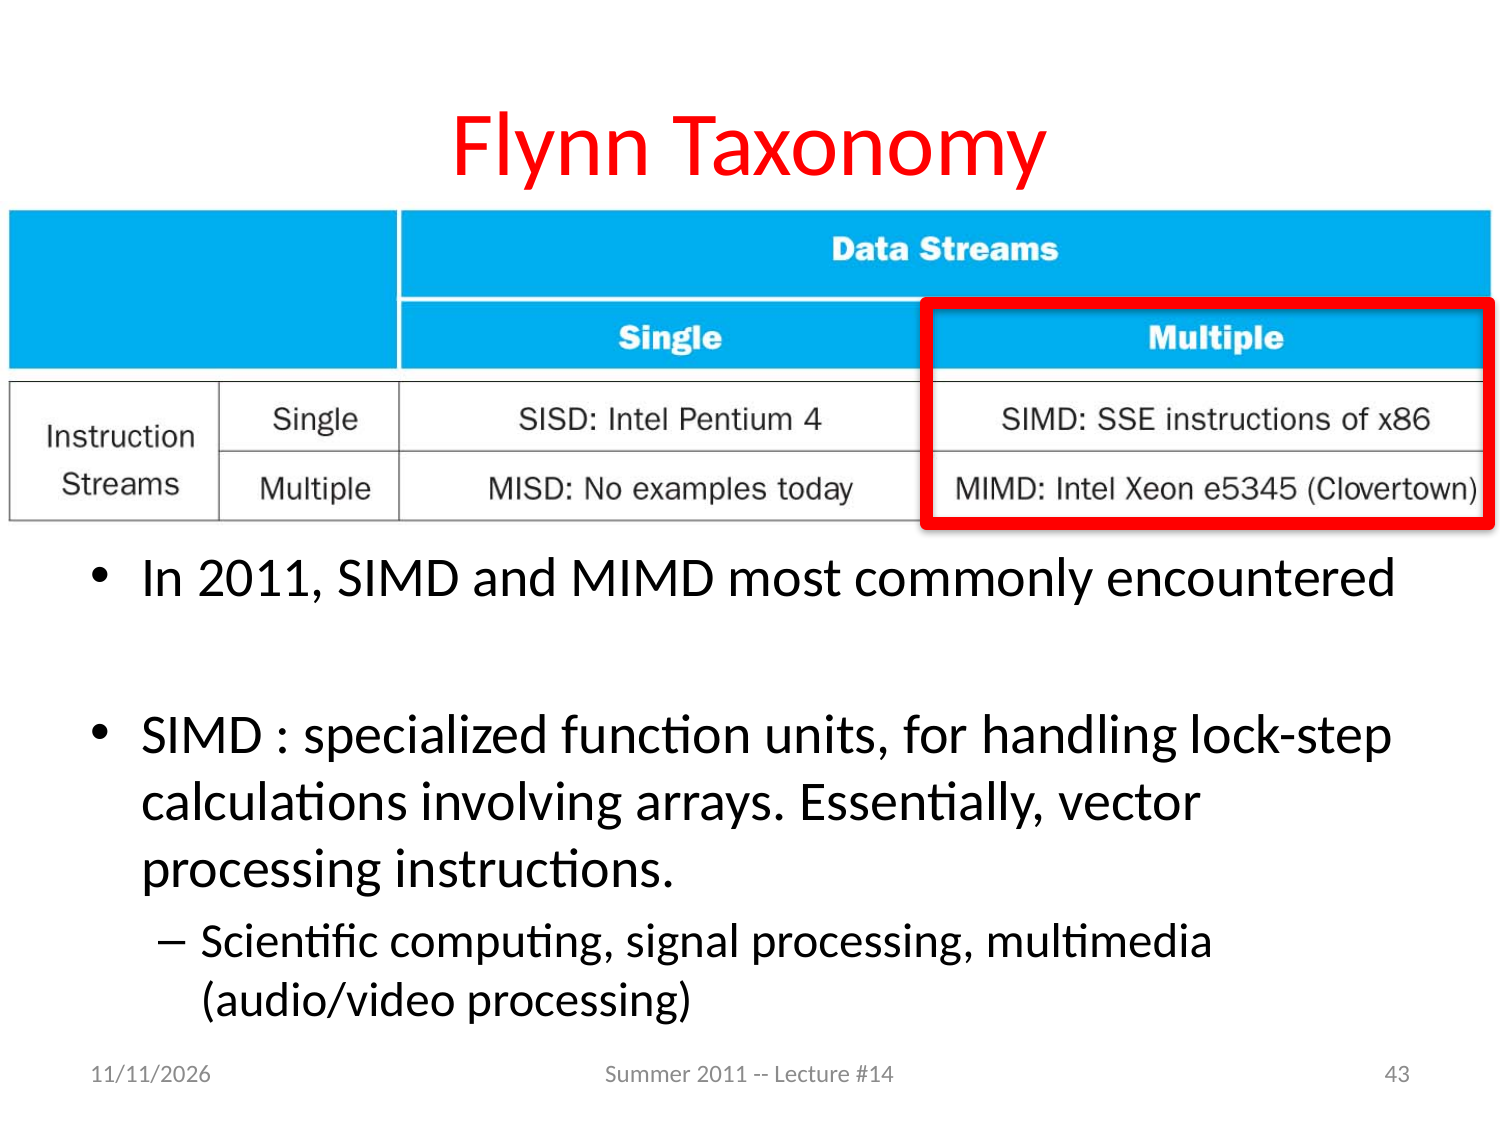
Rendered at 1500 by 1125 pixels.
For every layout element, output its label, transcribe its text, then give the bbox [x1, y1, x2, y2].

slide_number 43 [1074, 1042, 1425, 1103]
picture [0, 201, 1500, 534]
footer Summer 2011 -- Lecture #14 [512, 1042, 988, 1103]
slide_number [75, 1042, 425, 1103]
list In 2011, SIMD and MIMD most commonly encountered SIMD : specialized function units, for handling lock-step calculations involving arrays. Essentially, vector processing instructions. Scientific computing, signal processing, multimedia (audio/video processing) [75, 543, 1425, 1087]
title Flynn Taxonomy [75, 45, 1425, 200]
